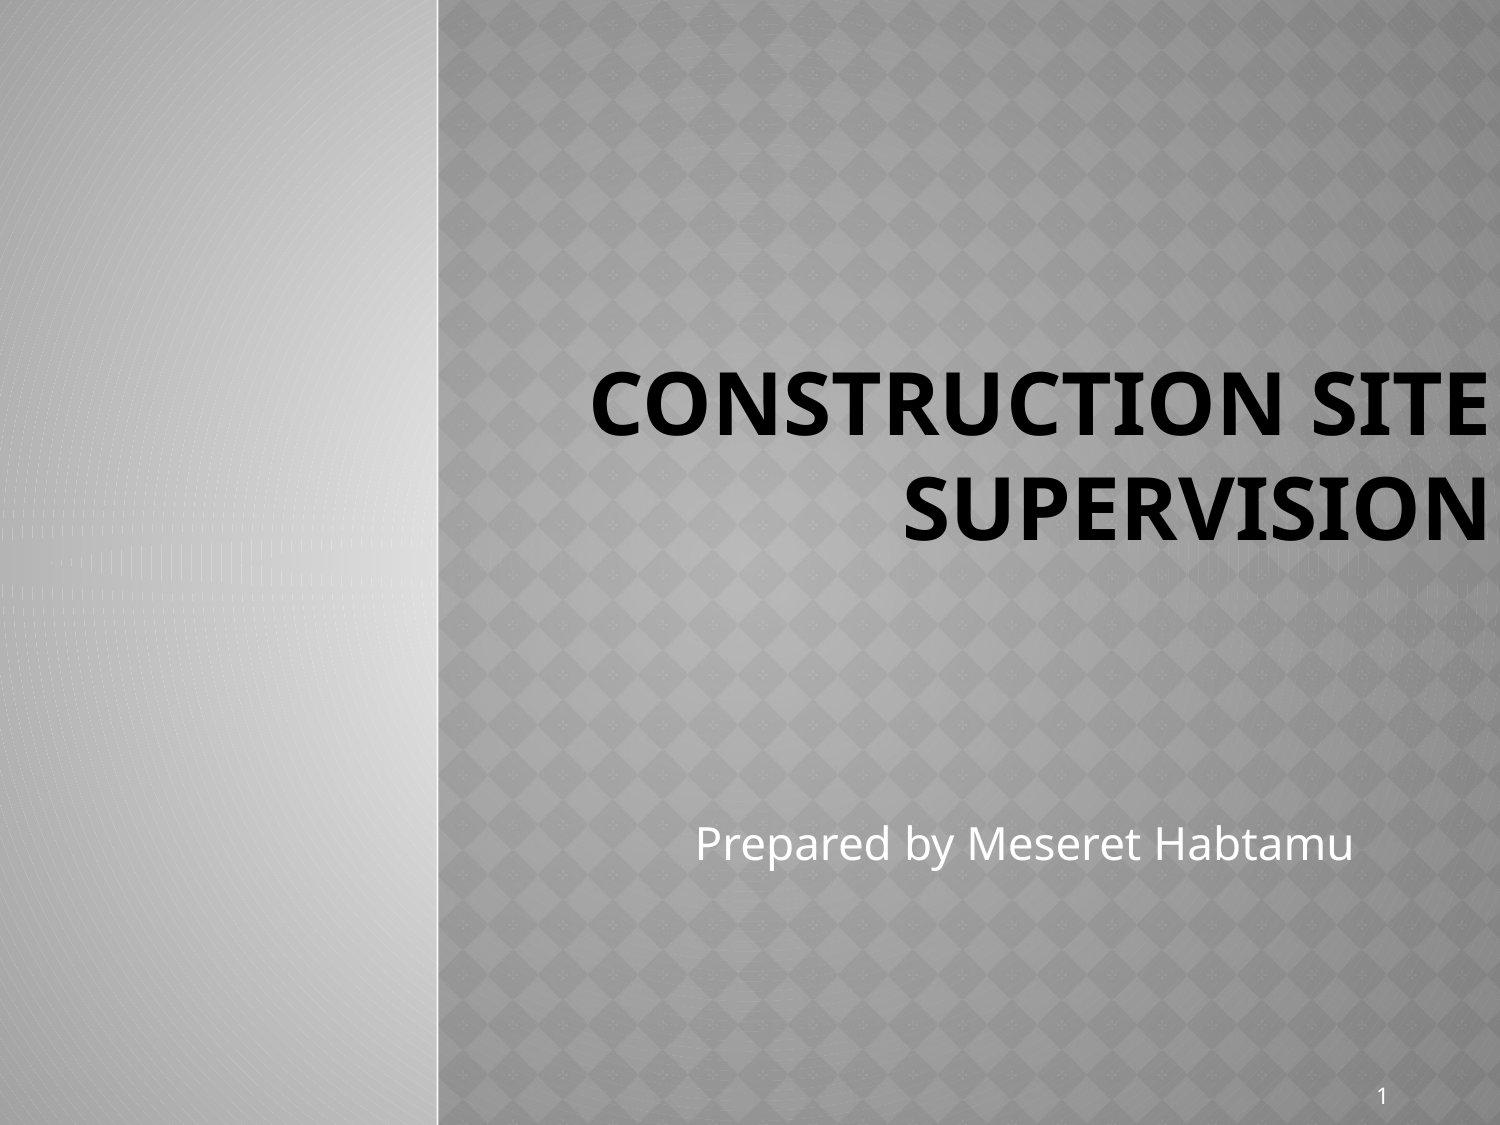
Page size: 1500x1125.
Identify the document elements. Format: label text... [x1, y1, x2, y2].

subtitle Prepared by Meseret Habtamu [437, 612, 1363, 1023]
slide_number 1 [1292, 1075, 1390, 1113]
title Construction Site Supervision [450, 87, 1500, 558]
